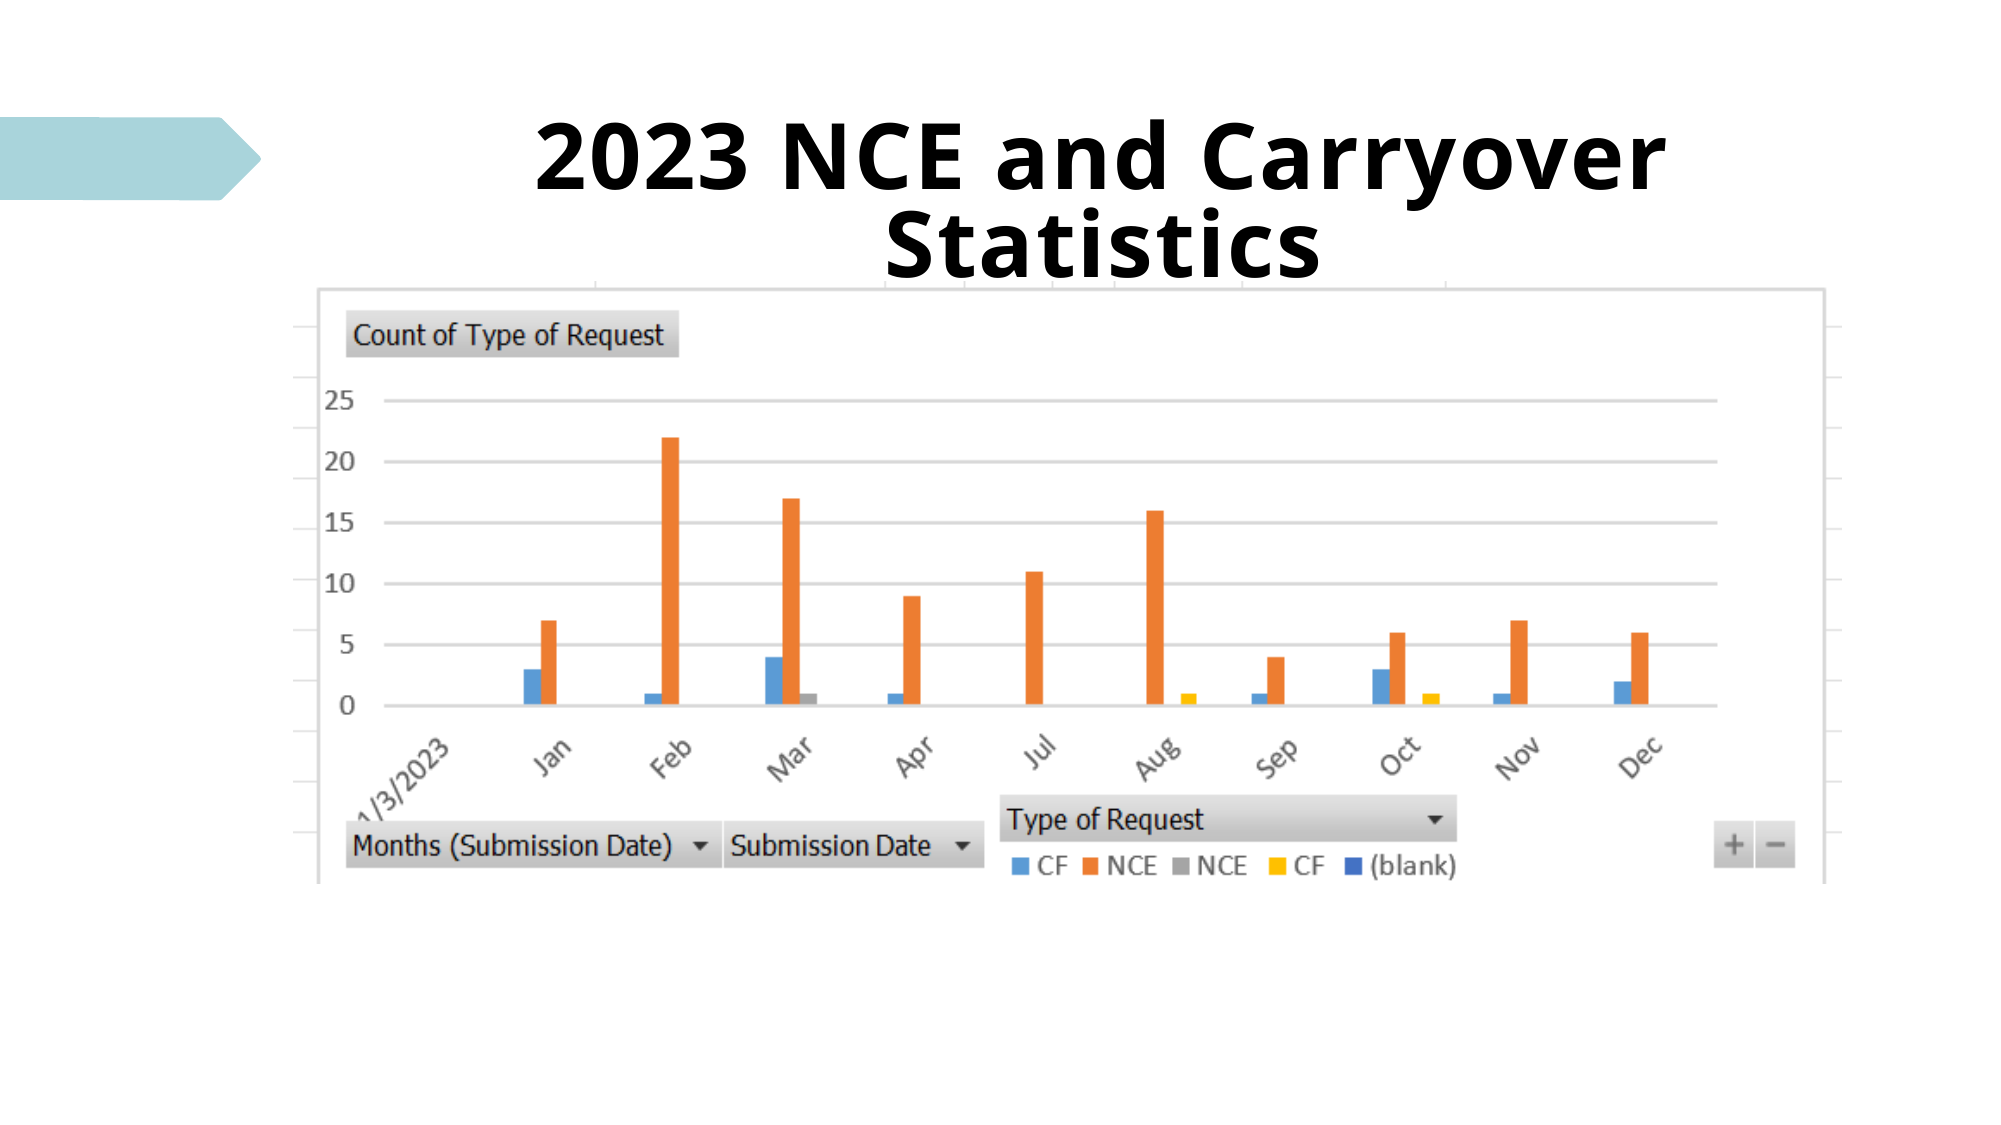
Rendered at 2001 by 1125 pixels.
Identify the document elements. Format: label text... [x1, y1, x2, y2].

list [293, 281, 1842, 884]
title 2023 NCE and Carryover Statistics [320, 102, 1888, 313]
